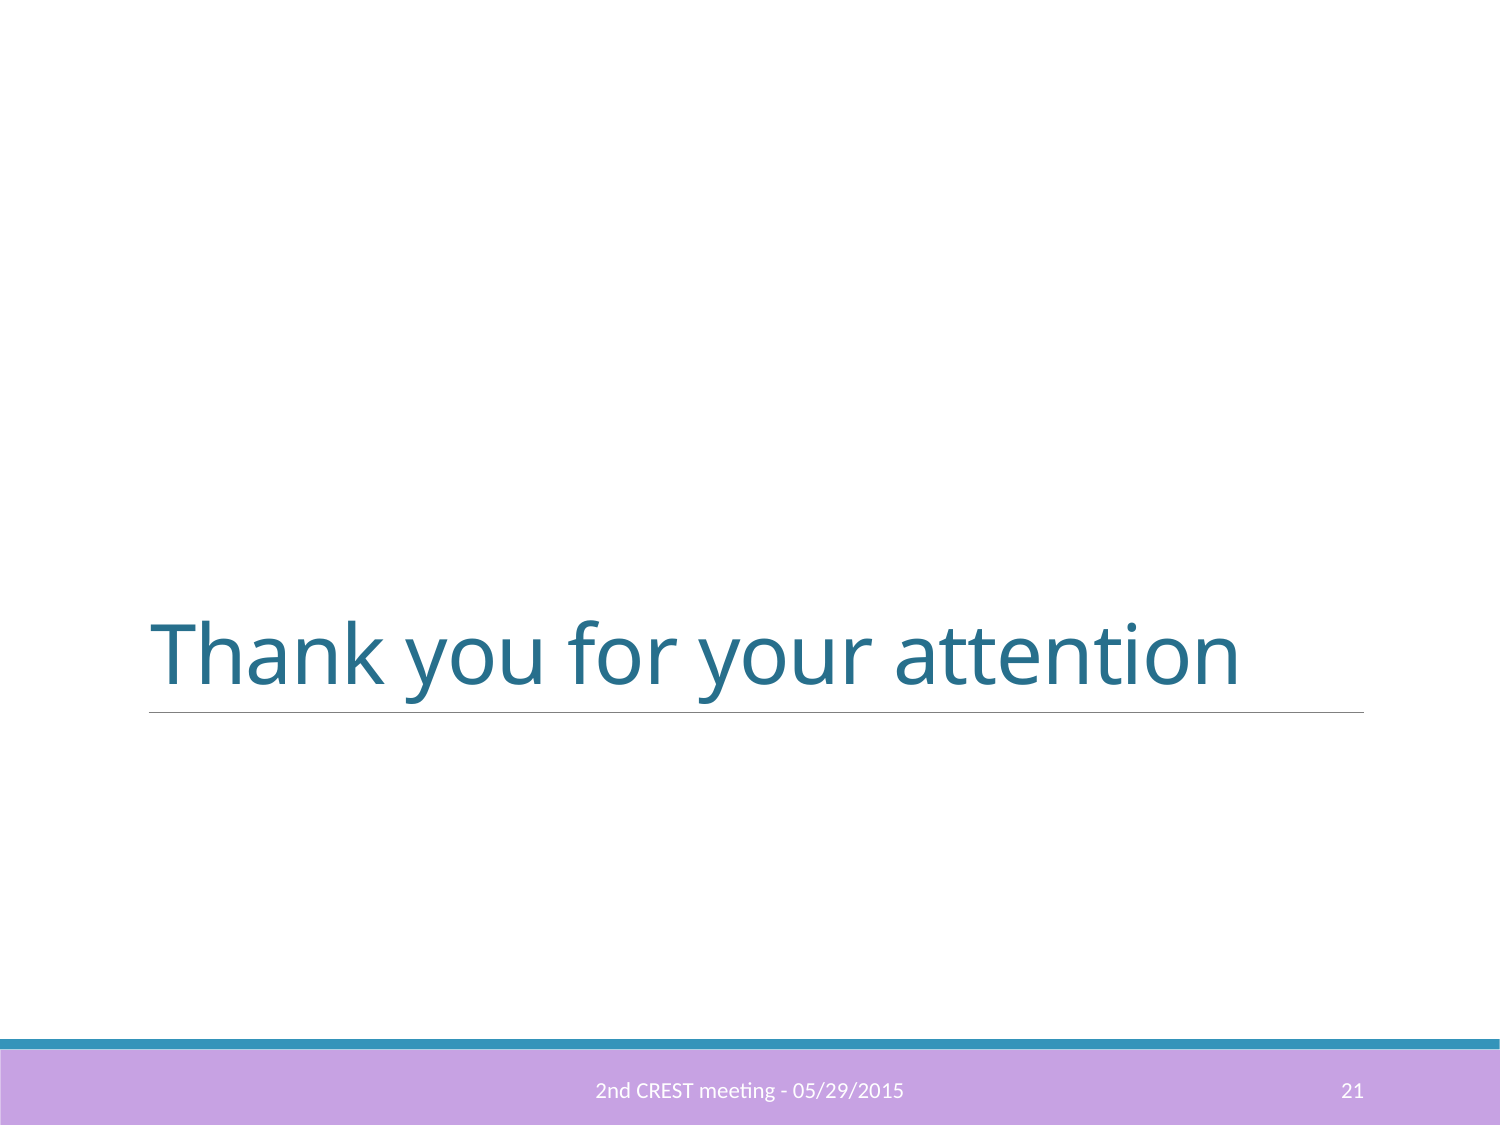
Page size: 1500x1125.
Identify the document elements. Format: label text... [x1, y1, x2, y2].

footer 2nd CREST meeting - 05/29/2015 [453, 1059, 1047, 1120]
title Thank you for your attention [135, 124, 1373, 710]
slide_number 21 [1218, 1059, 1380, 1120]
